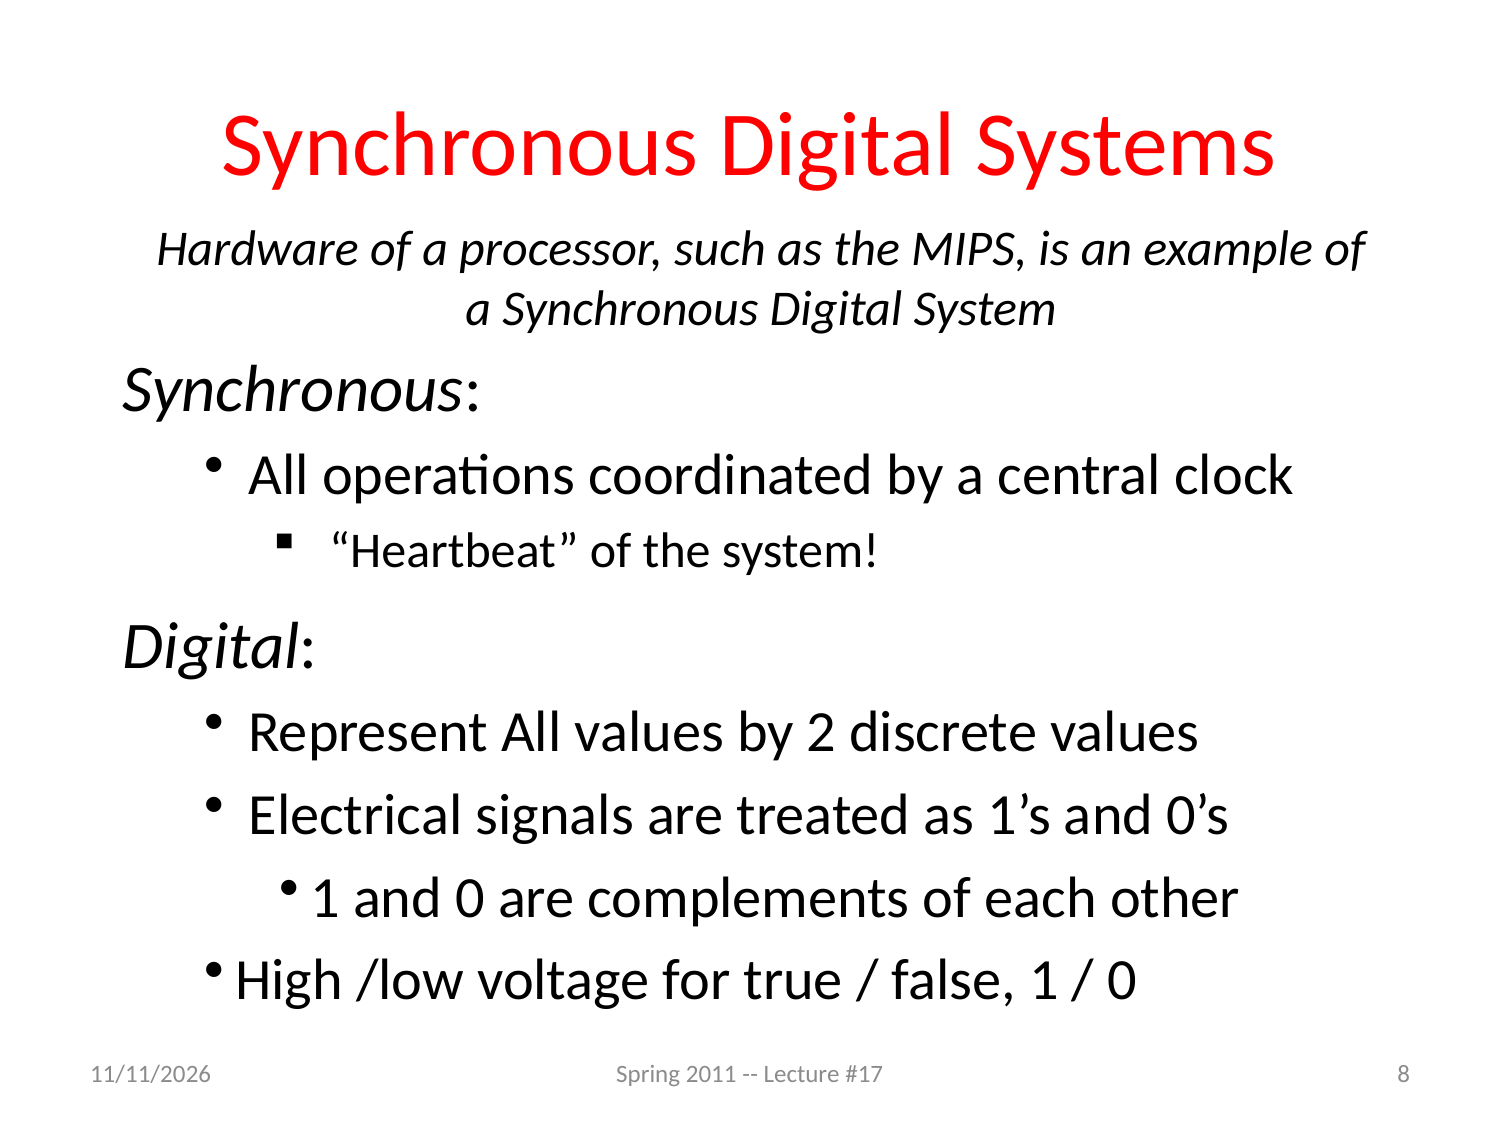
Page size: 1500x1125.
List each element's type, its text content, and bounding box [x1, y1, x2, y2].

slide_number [75, 1042, 425, 1103]
text_box Hardware of a processor, such as the MIPS, is an example of a Synchronous Digital System [134, 207, 1388, 343]
title Synchronous Digital Systems [75, 45, 1425, 233]
footer Spring 2011 -- Lecture #17 [512, 1042, 988, 1103]
slide_number 8 [1074, 1042, 1425, 1103]
text_box Synchronous: All operations coordinated by a central clock “Heartbeat” of the system! Digital: Represent All values by 2 discrete values Electrical signals are treated as 1’s and 0’s 1 and 0 are complements of each other High /low voltage for true / false, 1 / 0 [112, 359, 1400, 1017]
